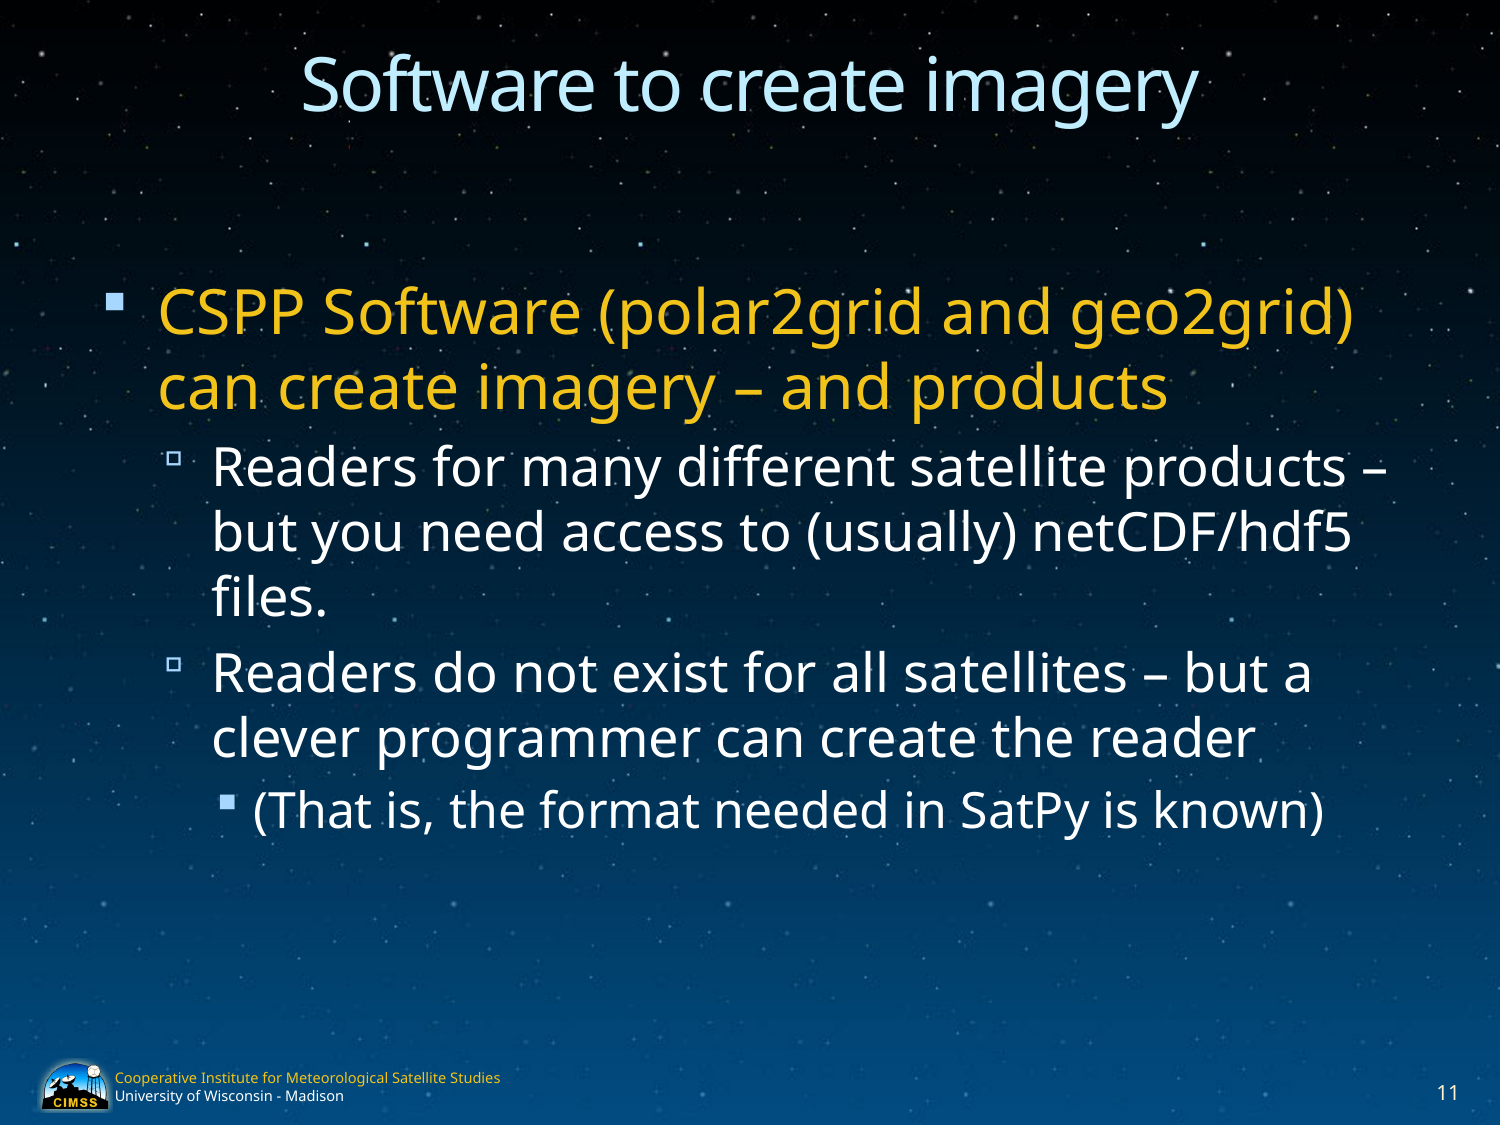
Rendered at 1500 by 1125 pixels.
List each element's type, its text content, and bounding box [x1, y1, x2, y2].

list CSPP Software (polar2grid and geo2grid) can create imagery – and products Readers for many different satellite products – but you need access to (usually) netCDF/hdf5 files. Readers do not exist for all satellites – but a clever programmer can create the reader (That is, the format needed in SatPy is known) [75, 174, 1425, 1038]
title Software to create imagery [75, 0, 1425, 163]
slide_number 11 [1400, 1074, 1475, 1113]
picture [0, 0, 1500, 1125]
